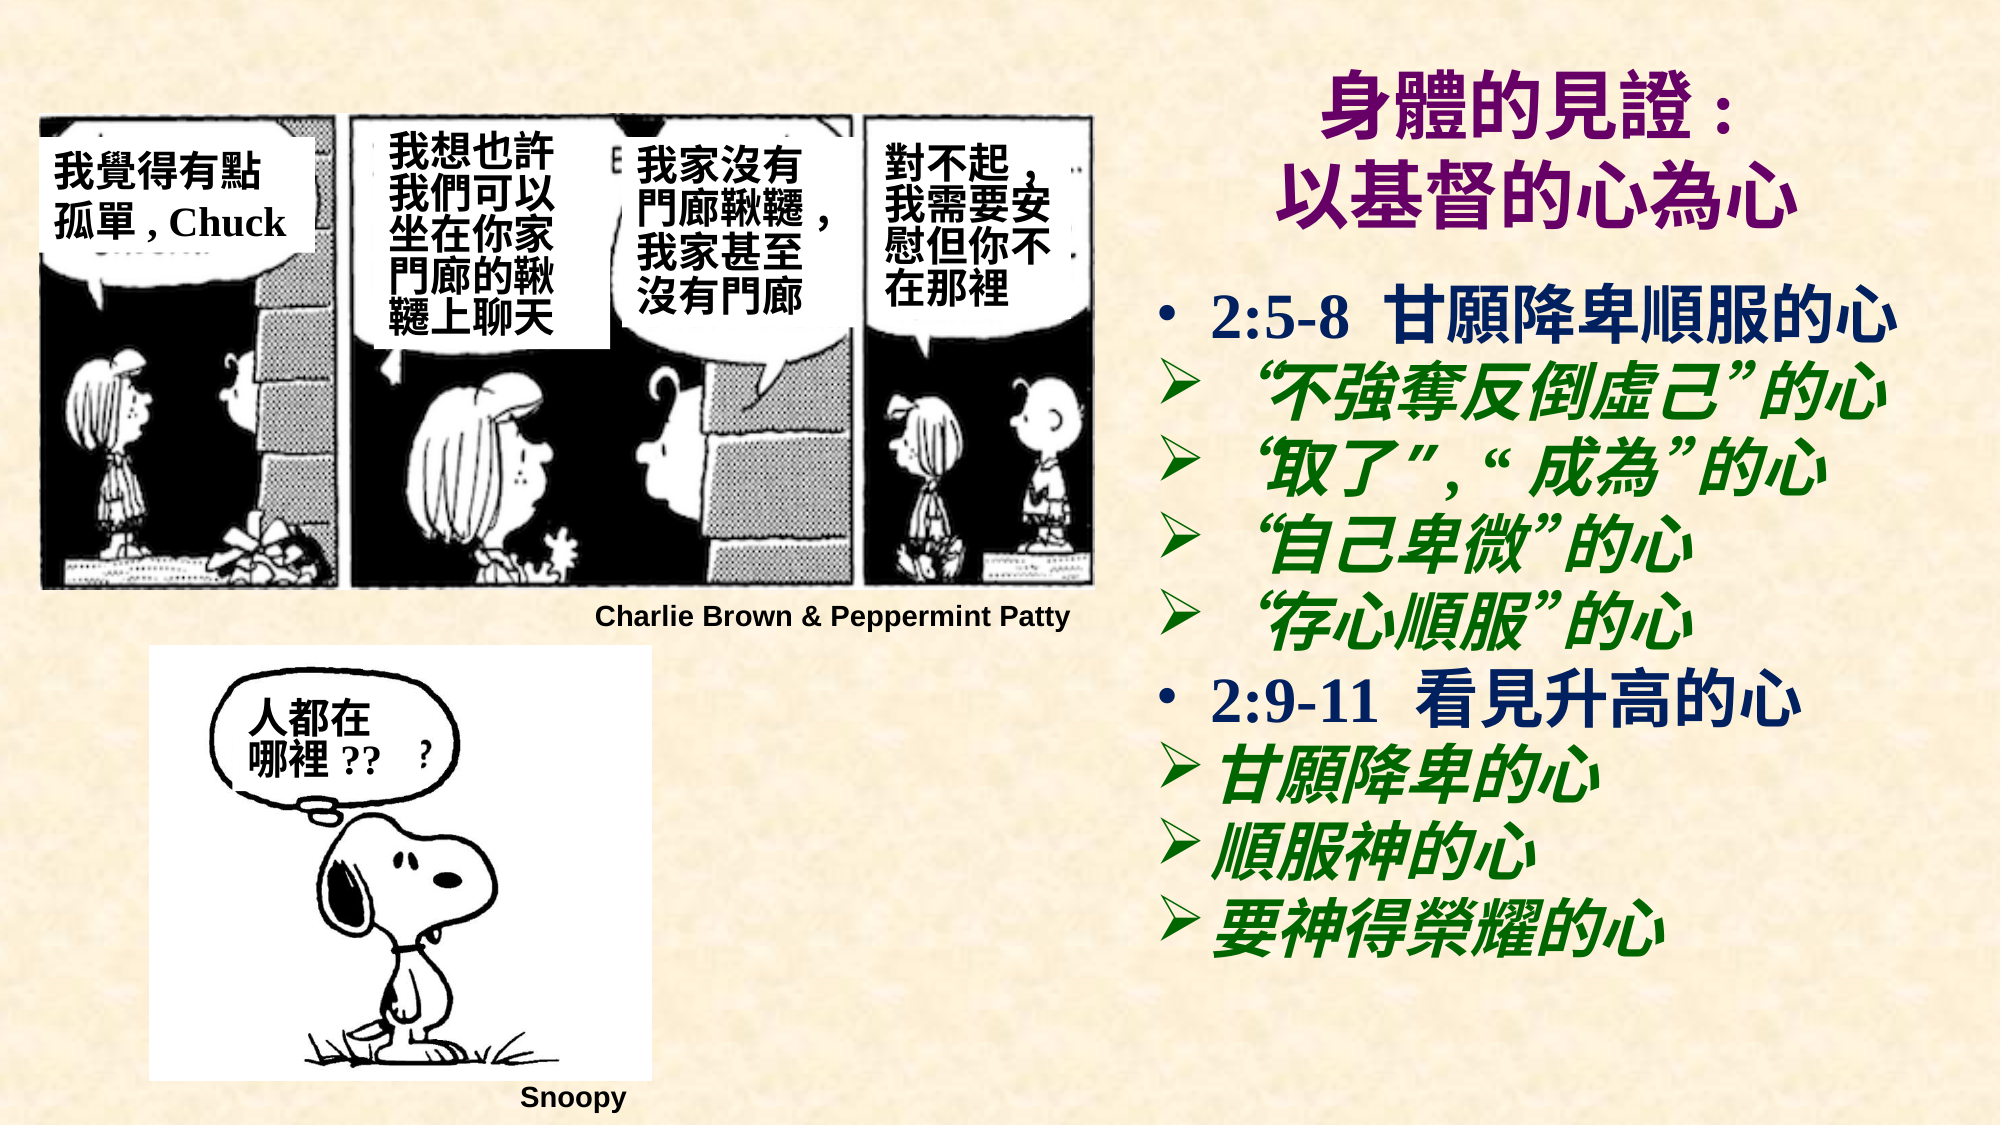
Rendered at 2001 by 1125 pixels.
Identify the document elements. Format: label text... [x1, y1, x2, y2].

picture [0, 0, 2001, 1125]
text_box 2:5-8 甘願降卑順服的心 “不強奪反倒虛己”的心 “取了”, “成為”的心 “自己卑微”的心 “存心順服”的心 2:9-11 看見升高的心 甘願降卑的心 順服神的心 要神得榮耀的心 [1140, 267, 1933, 1035]
title 身體的見證: 以基督的心為心 [1140, 30, 1933, 267]
text_box Charlie Brown & Peppermint Patty [580, 589, 1201, 640]
text_box Snoopy [505, 1070, 752, 1121]
